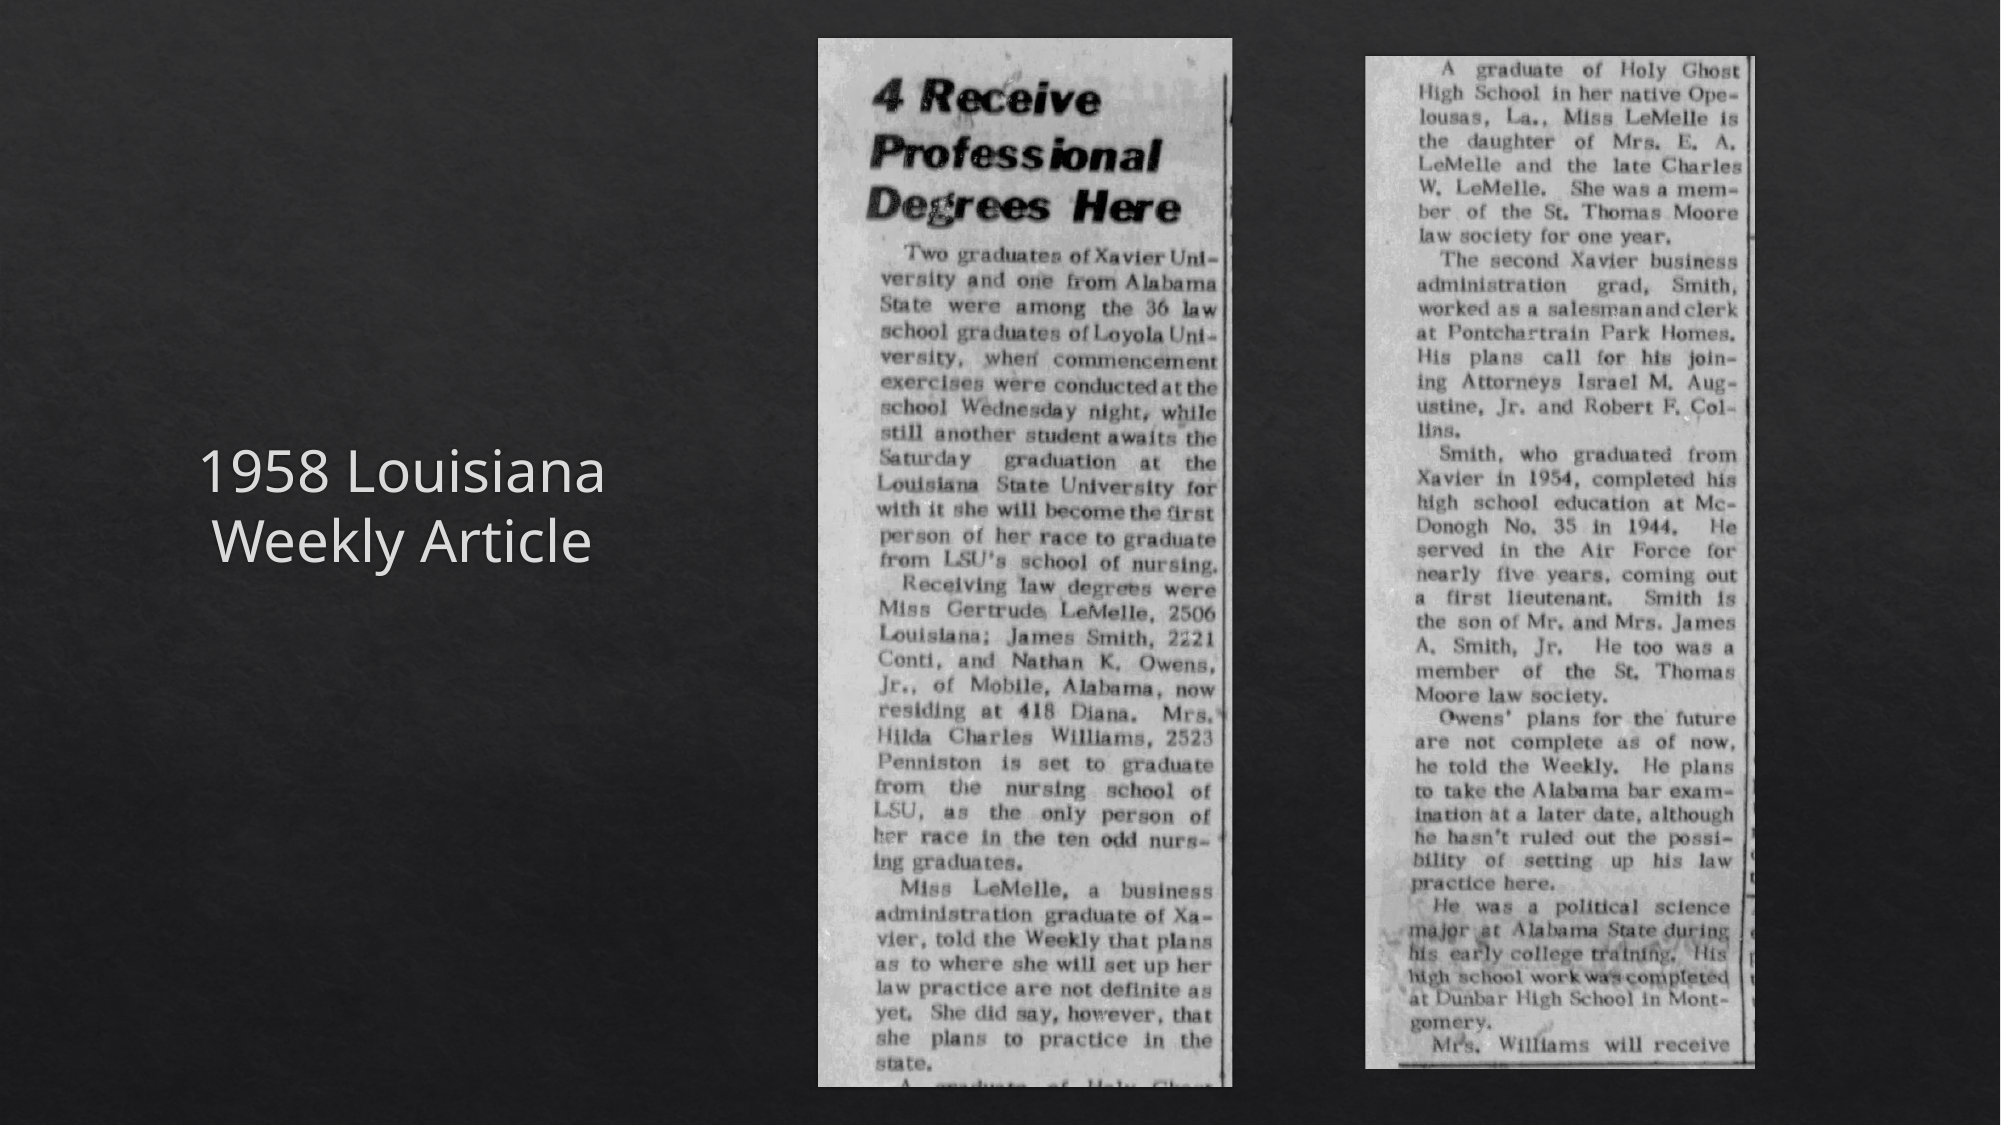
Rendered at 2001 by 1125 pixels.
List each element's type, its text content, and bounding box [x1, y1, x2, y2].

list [817, 37, 1233, 1088]
picture [1365, 55, 1756, 1070]
title 1958 Louisiana Weekly Article [182, 424, 623, 584]
